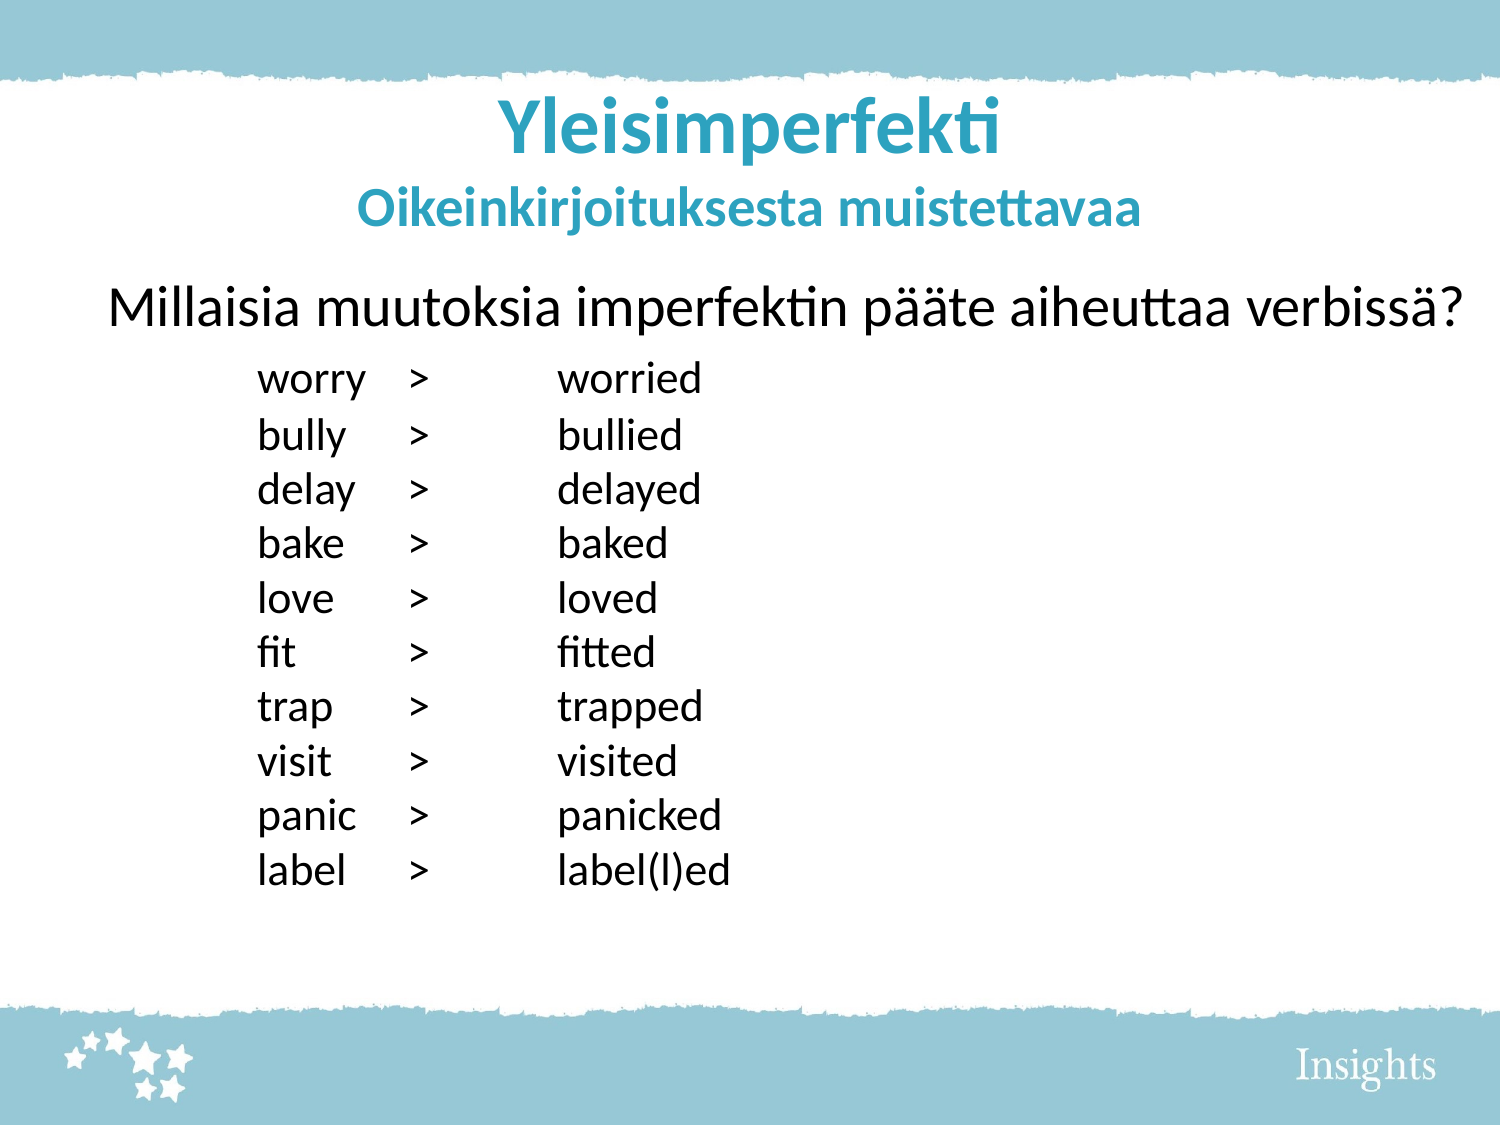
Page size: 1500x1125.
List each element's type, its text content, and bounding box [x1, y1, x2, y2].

title Yleisimperfekti Oikeinkirjoituksesta muistettavaa [74, 67, 1426, 244]
list Millaisia muutoksia imperfektin pääte aiheuttaa verbissä? worry > worried bully > bullied delay > delayed bake > baked love > loved fit > fitted trap > trapped visit > visited panic > panicked label > label(l)ed [98, 253, 1500, 1012]
picture [0, 0, 1500, 1125]
